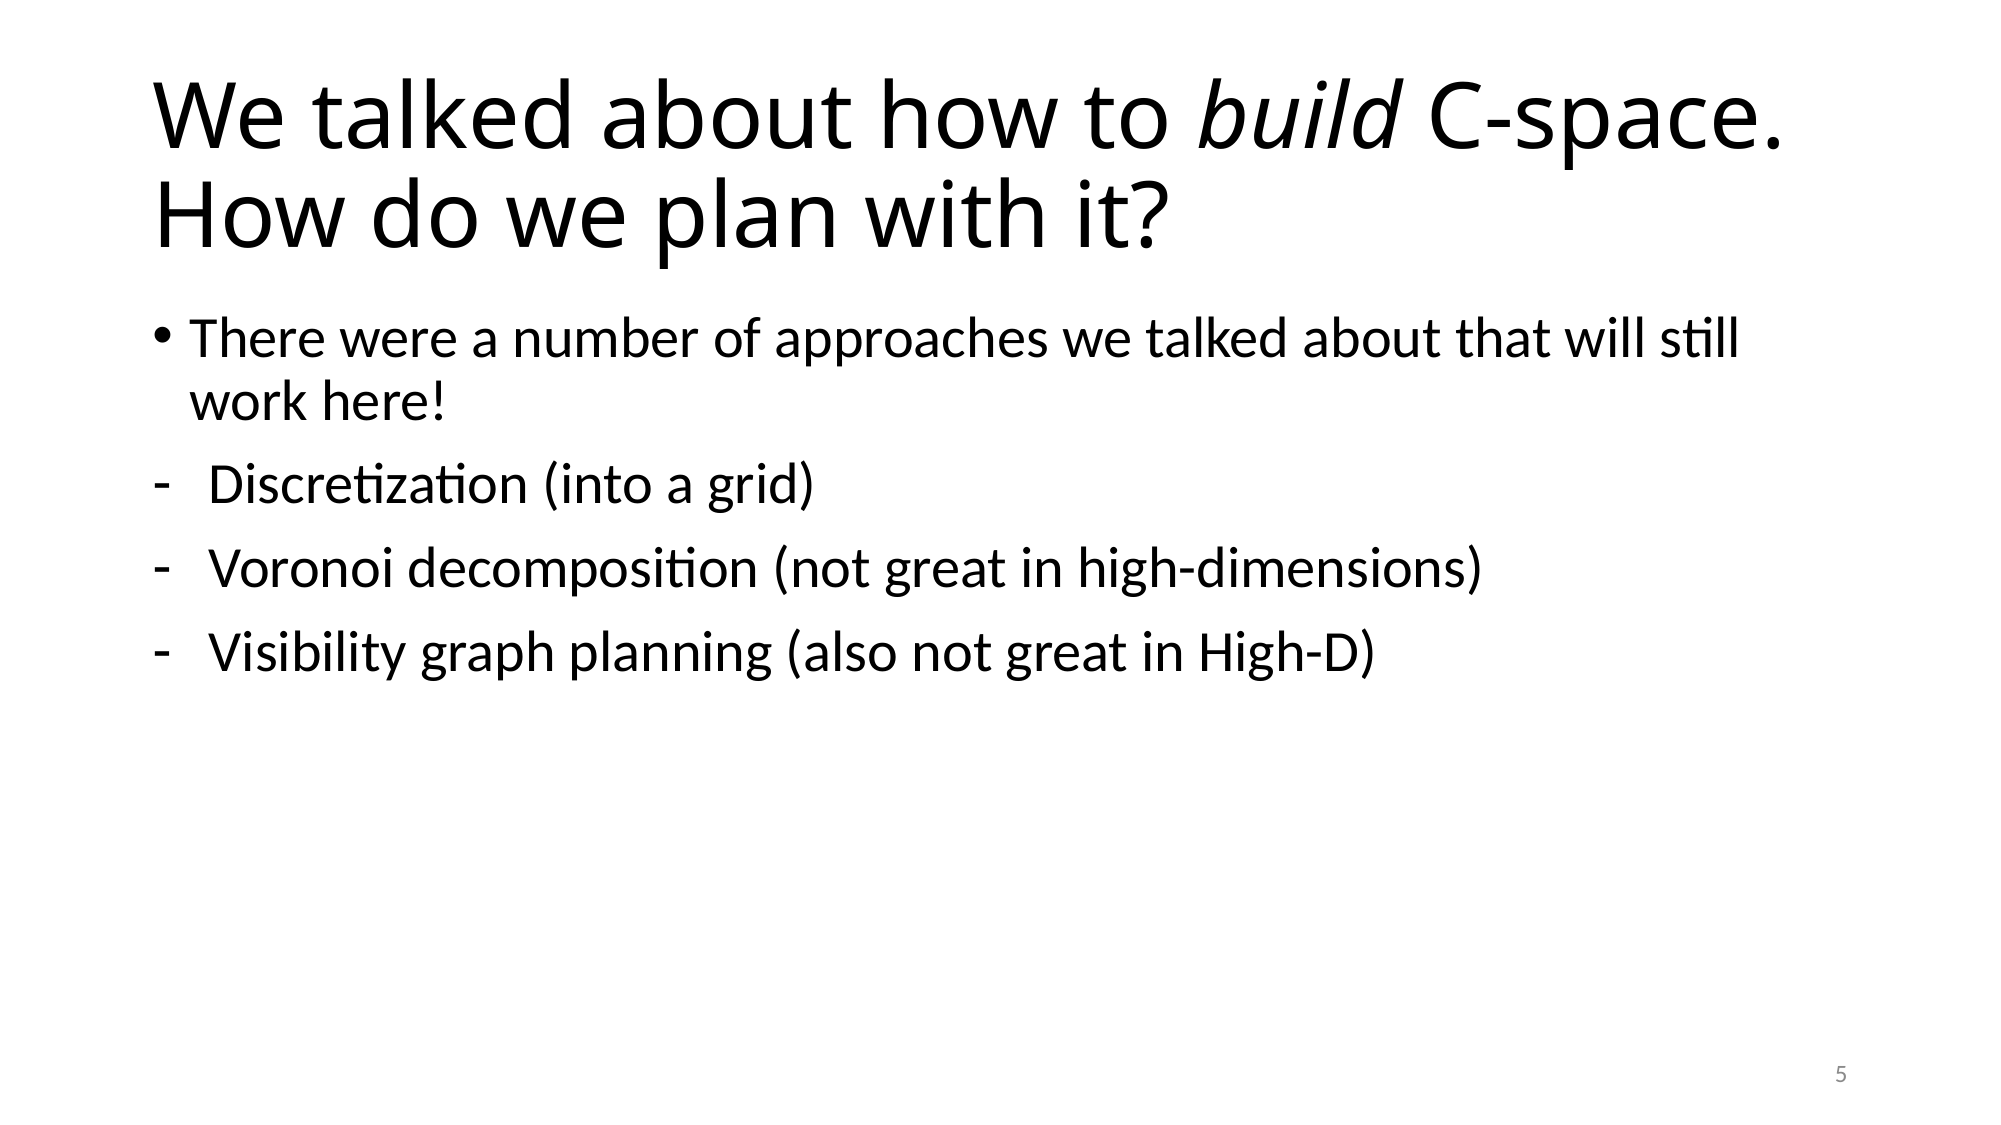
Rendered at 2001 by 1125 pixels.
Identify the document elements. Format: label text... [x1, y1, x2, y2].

list There were a number of approaches we talked about that will still work here! Discretization (into a grid) Voronoi decomposition (not great in high-dimensions) Visibility graph planning (also not great in High-D) [137, 299, 1863, 1014]
title We talked about how to build C-space. How do we plan with it? [137, 59, 1863, 278]
slide_number 5 [1412, 1042, 1863, 1103]
